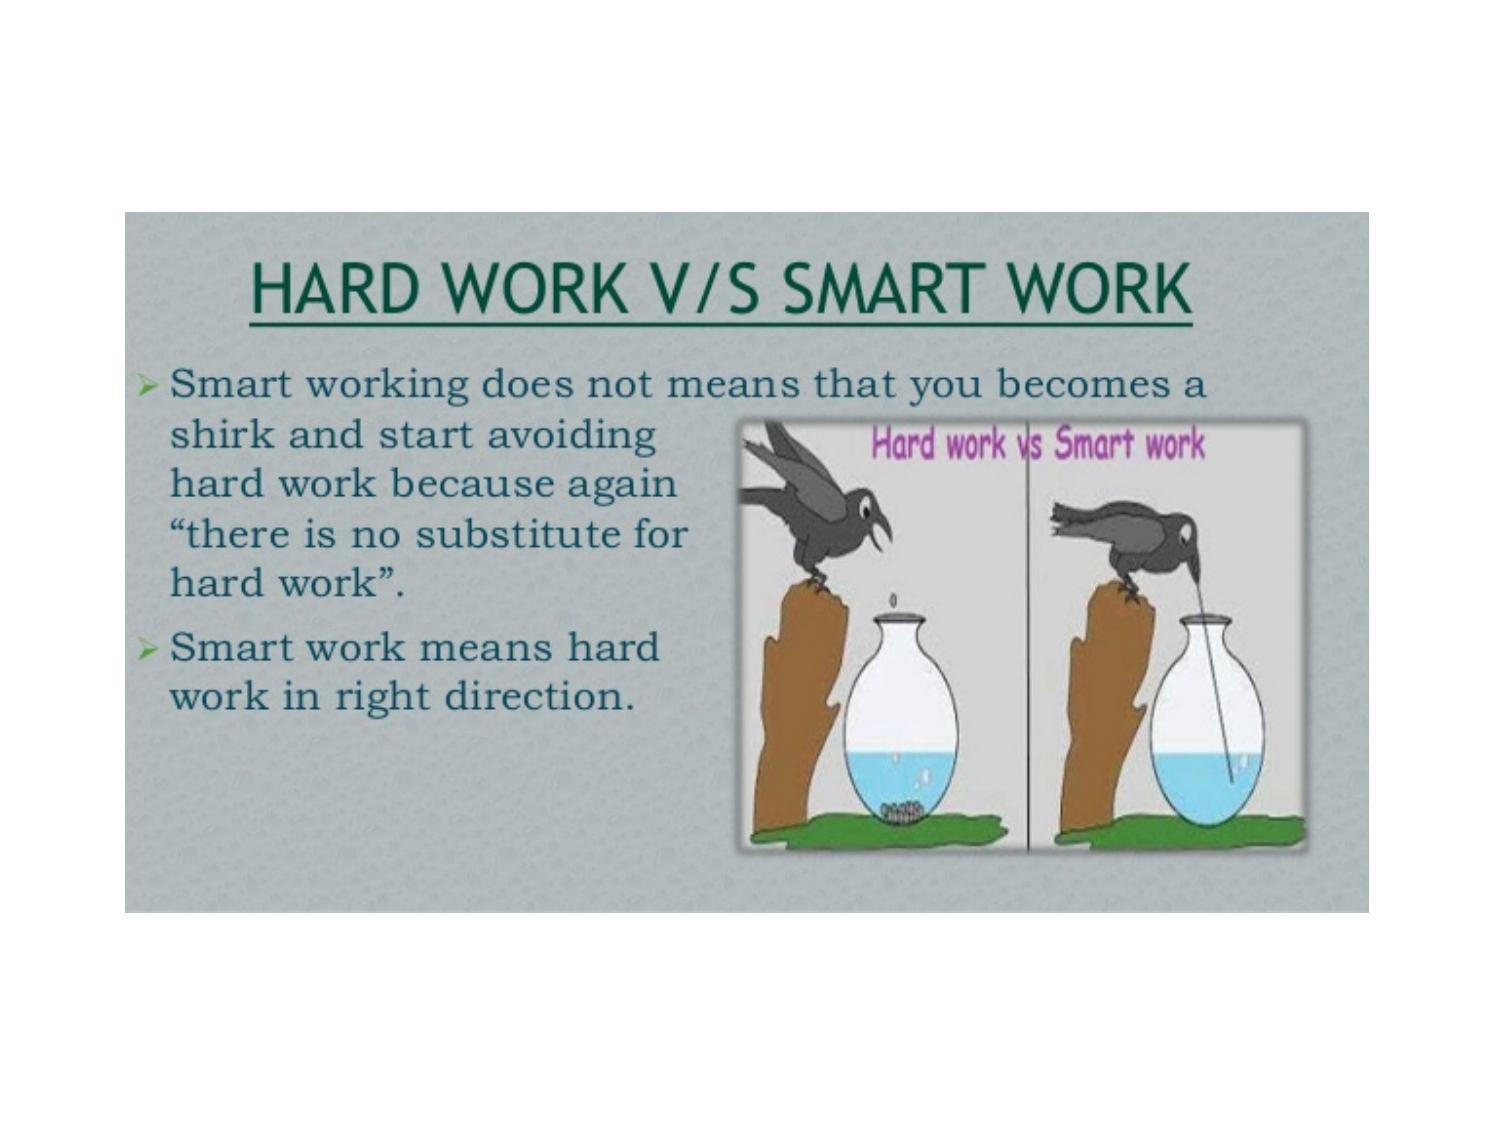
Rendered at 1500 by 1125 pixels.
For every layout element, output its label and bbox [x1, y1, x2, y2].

picture [124, 212, 1370, 913]
